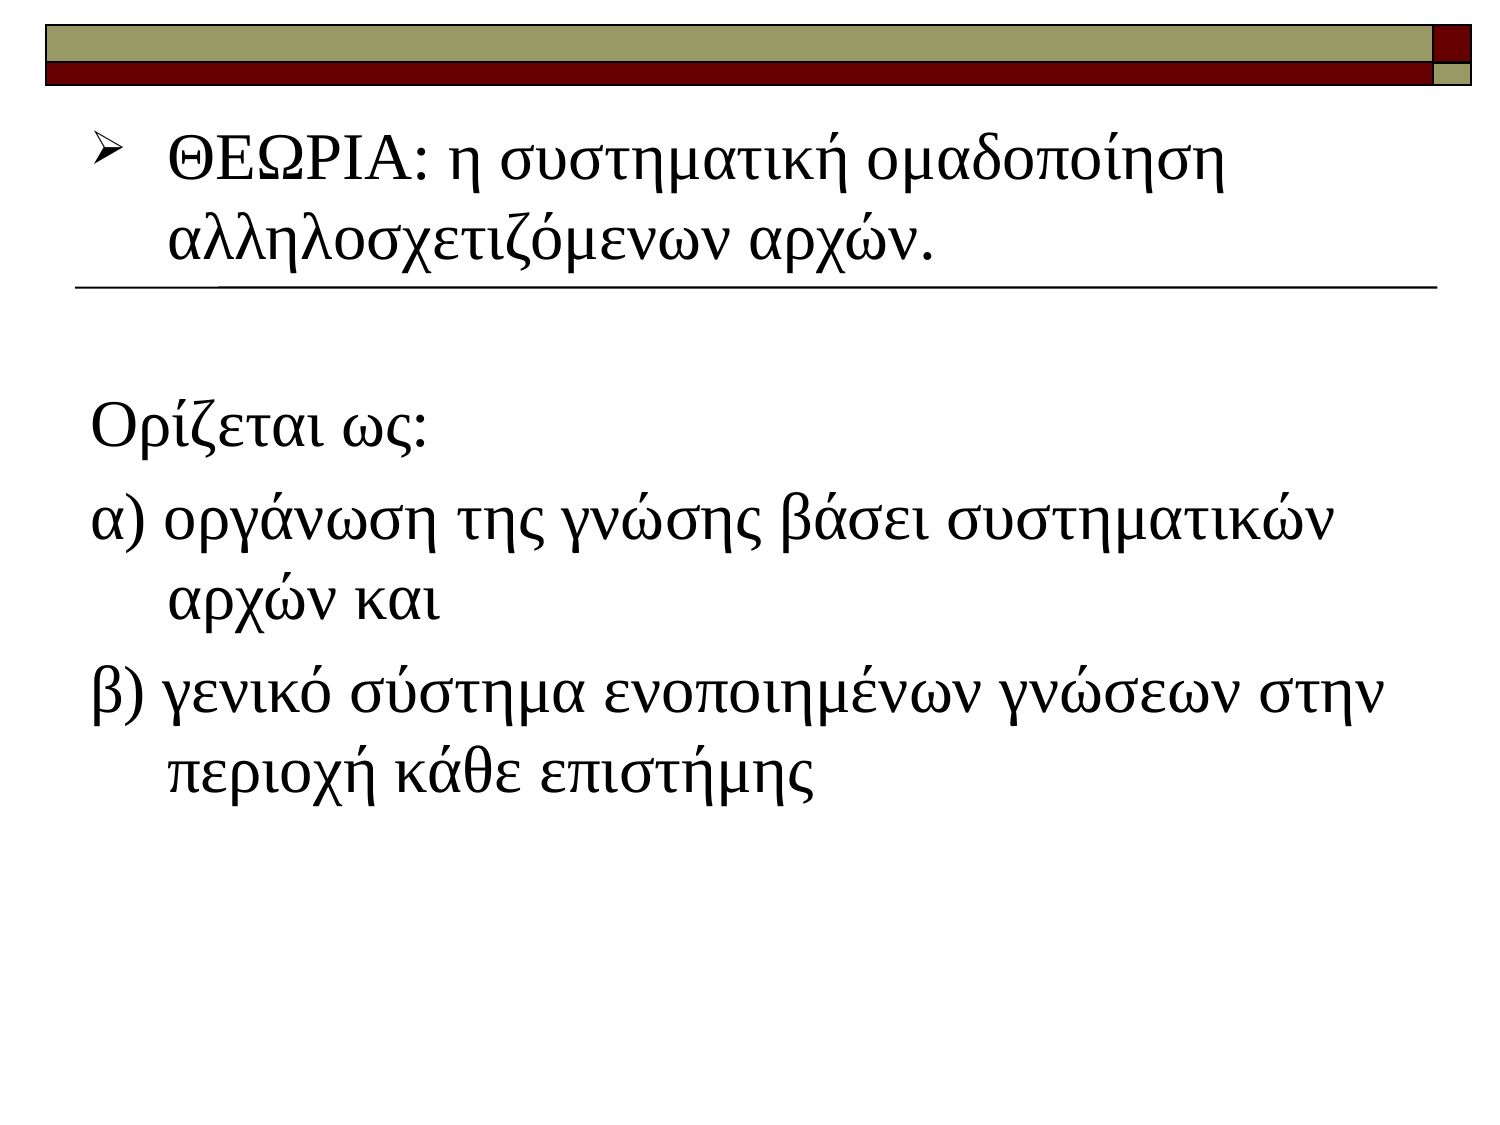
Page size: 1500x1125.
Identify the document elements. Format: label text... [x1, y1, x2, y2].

list ΘΕΩΡΙΑ: η συστηματική ομαδοποίηση αλληλοσχετιζόμενων αρχών. Ορίζεται ως: α) οργάνωση της γνώσης βάσει συστηματικών αρχών και β) γενικό σύστημα ενοποιημένων γνώσεων στην περιοχή κάθε επιστήμης [74, 105, 1426, 1006]
